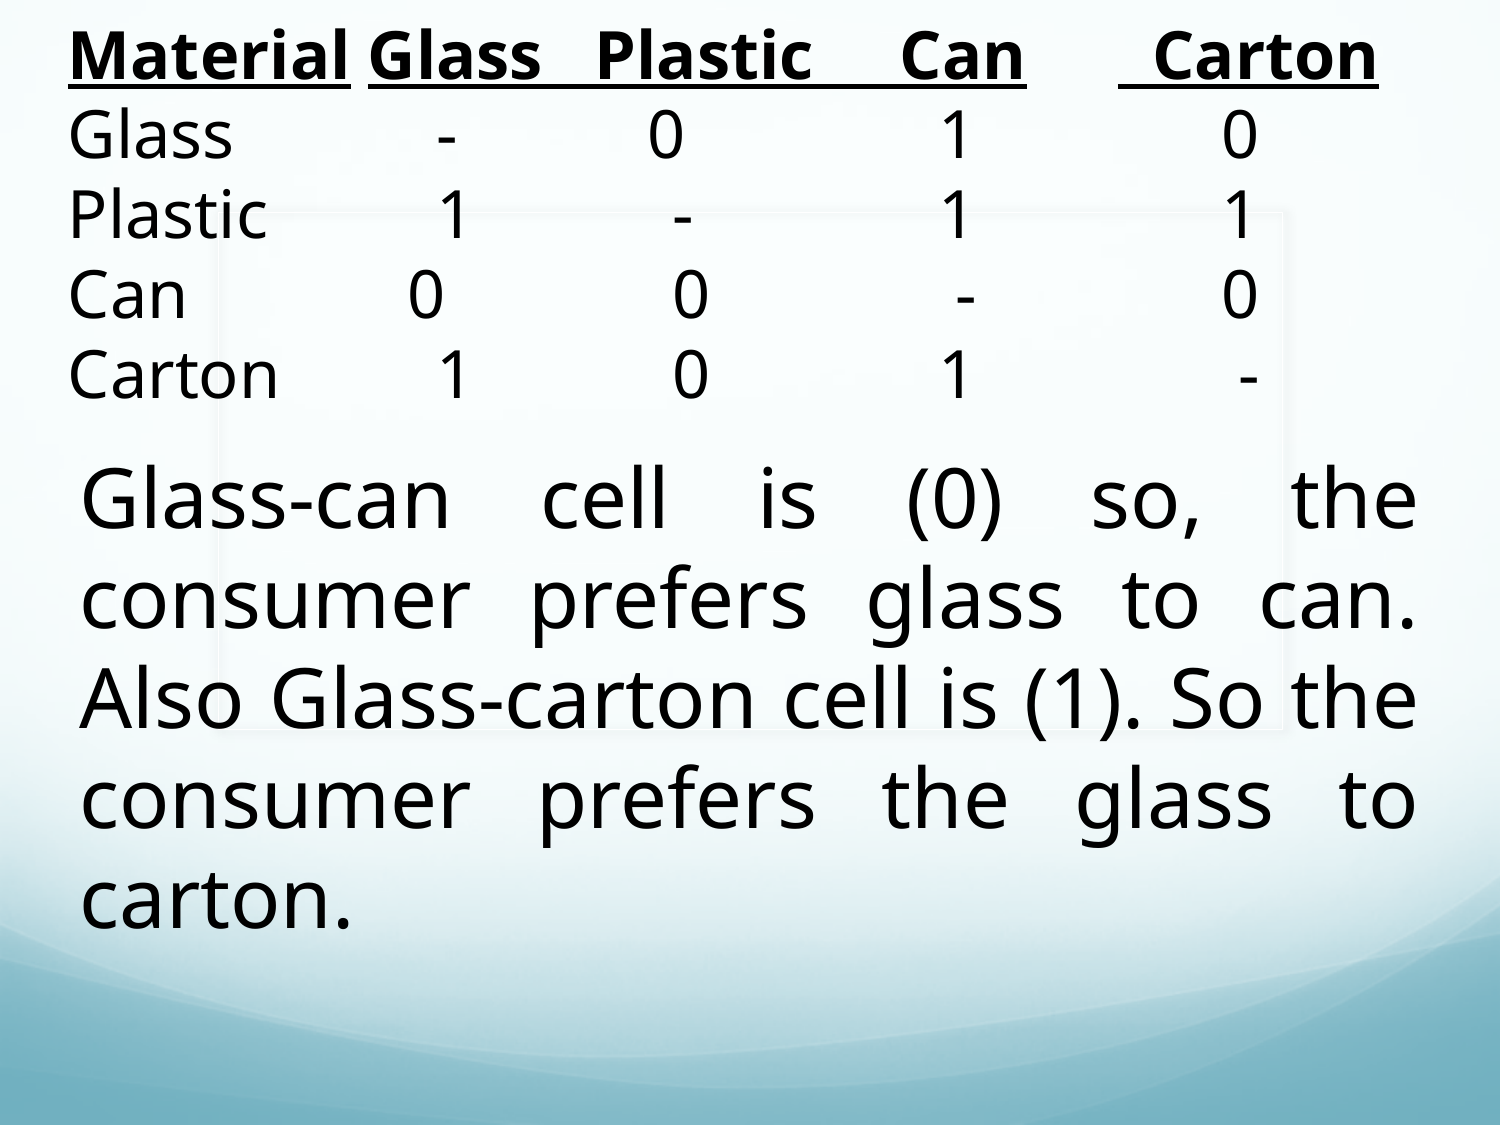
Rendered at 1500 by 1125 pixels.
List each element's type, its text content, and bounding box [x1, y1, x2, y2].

text_box Glass-can cell is (0) so, the consumer prefers glass to can. Also Glass-carton cell is (1). So the consumer prefers the glass to carton. [64, 420, 1436, 1053]
text_box Material Glass Plastic Can Carton Glass - 0 1 0 Plastic 1 - 1 1 Can 0 0 - 0 Carton 1 0 1 - [53, 5, 1447, 420]
